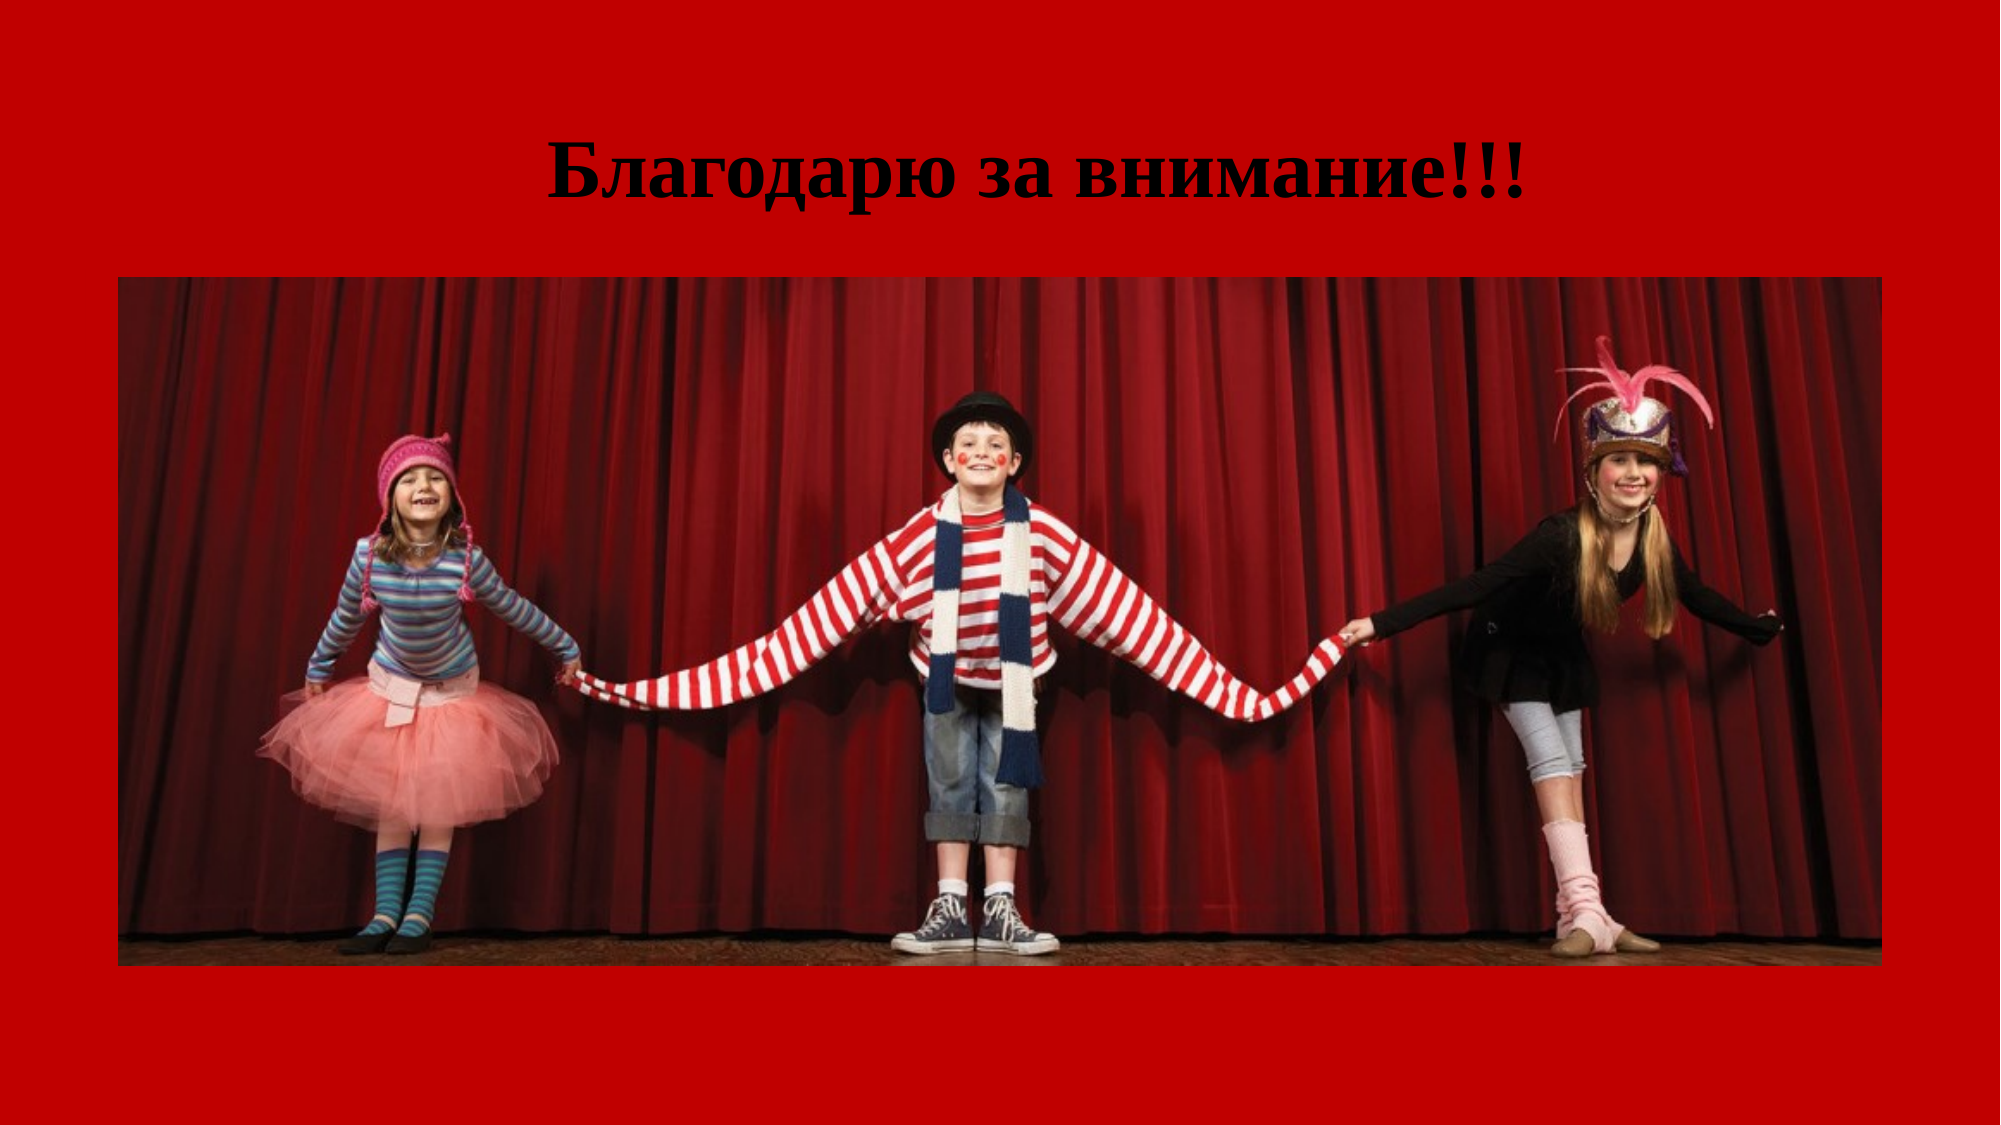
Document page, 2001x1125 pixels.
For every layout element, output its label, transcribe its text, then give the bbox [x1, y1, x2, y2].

picture [118, 277, 1882, 966]
title Благодарю за внимание!!! [288, 127, 1789, 223]
